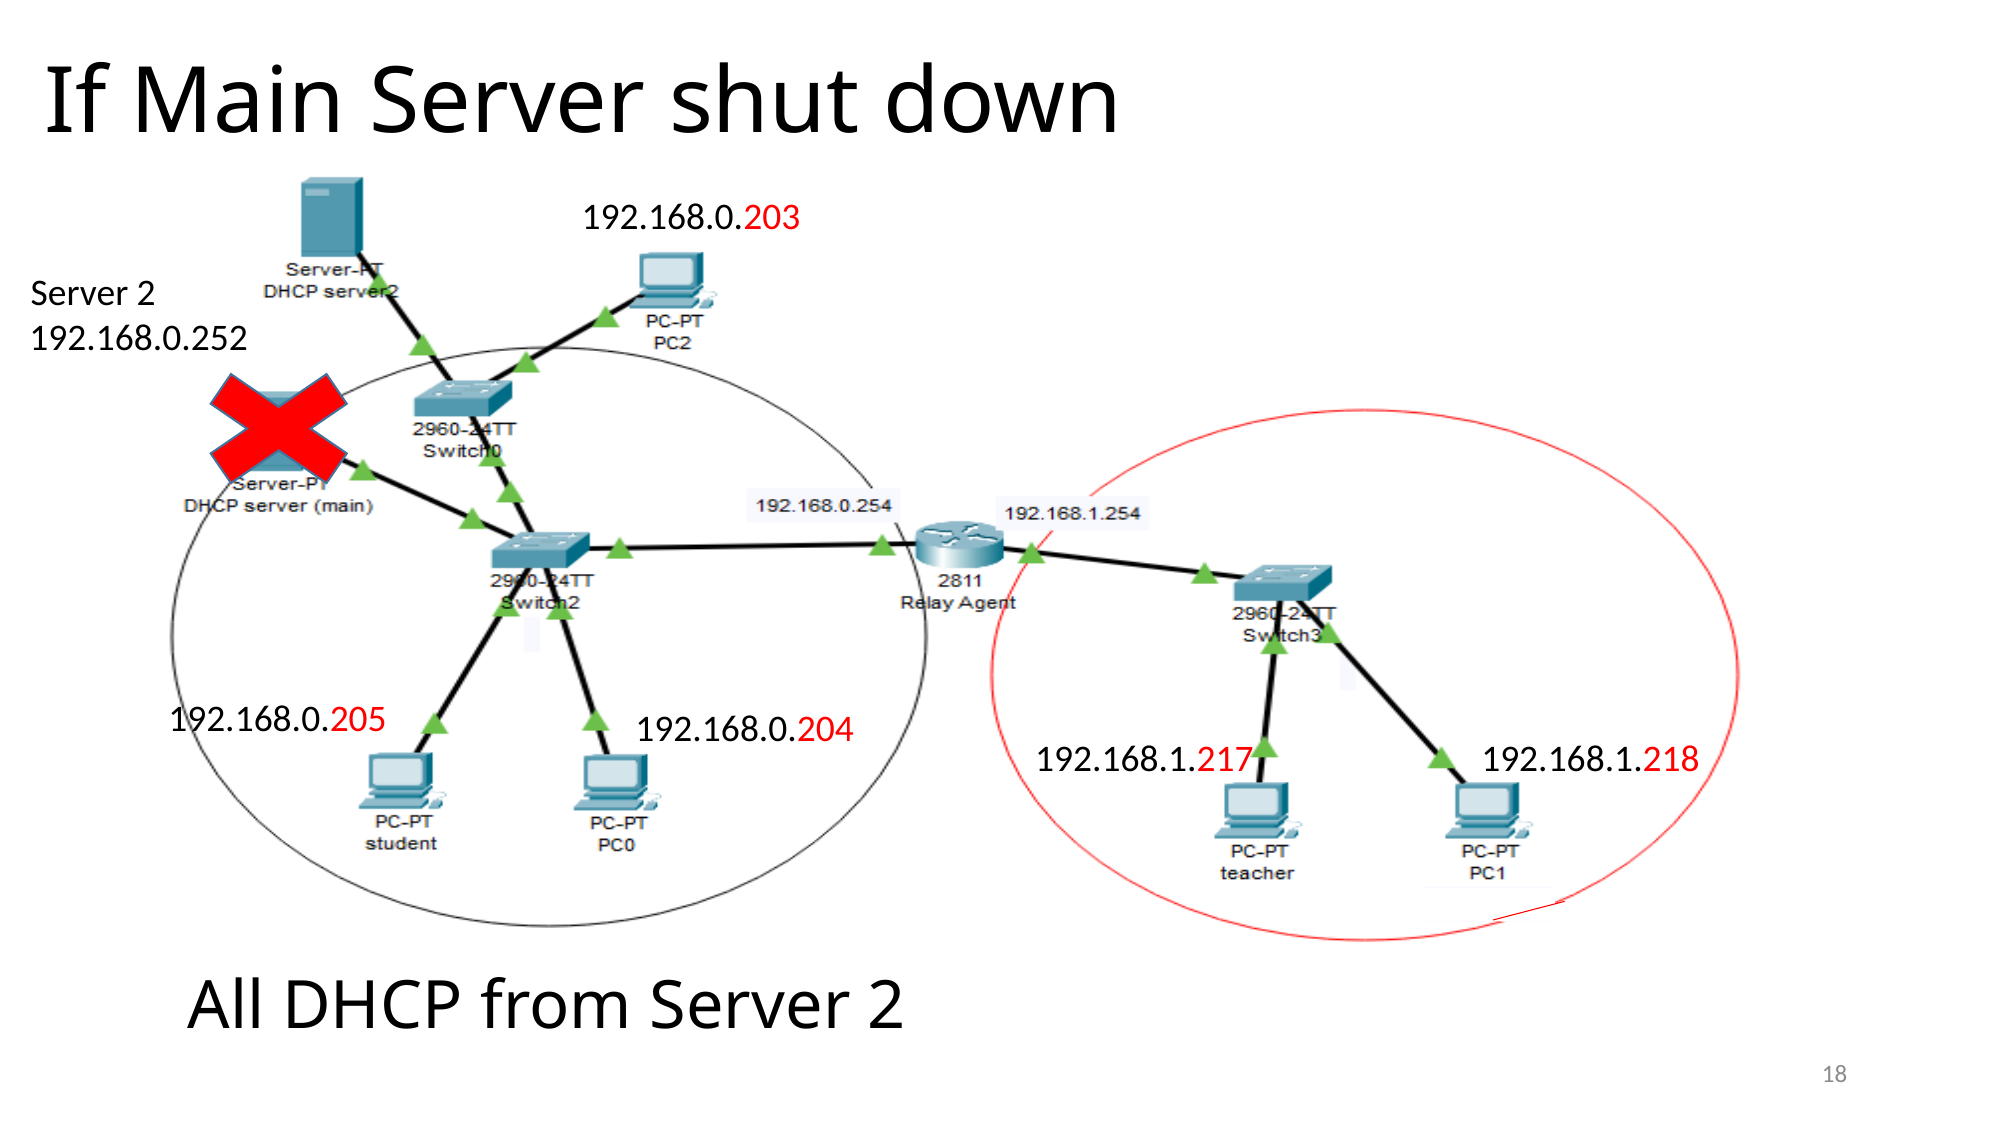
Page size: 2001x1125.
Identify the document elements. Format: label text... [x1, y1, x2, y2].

title If Main Server shut down [29, 0, 1755, 212]
slide_number 18 [1412, 1042, 1863, 1103]
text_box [1492, 901, 1565, 920]
text_box Server 2 [15, 260, 67, 320]
picture [67, 143, 1810, 1100]
text_box 192.168.0.252 [14, 305, 67, 365]
